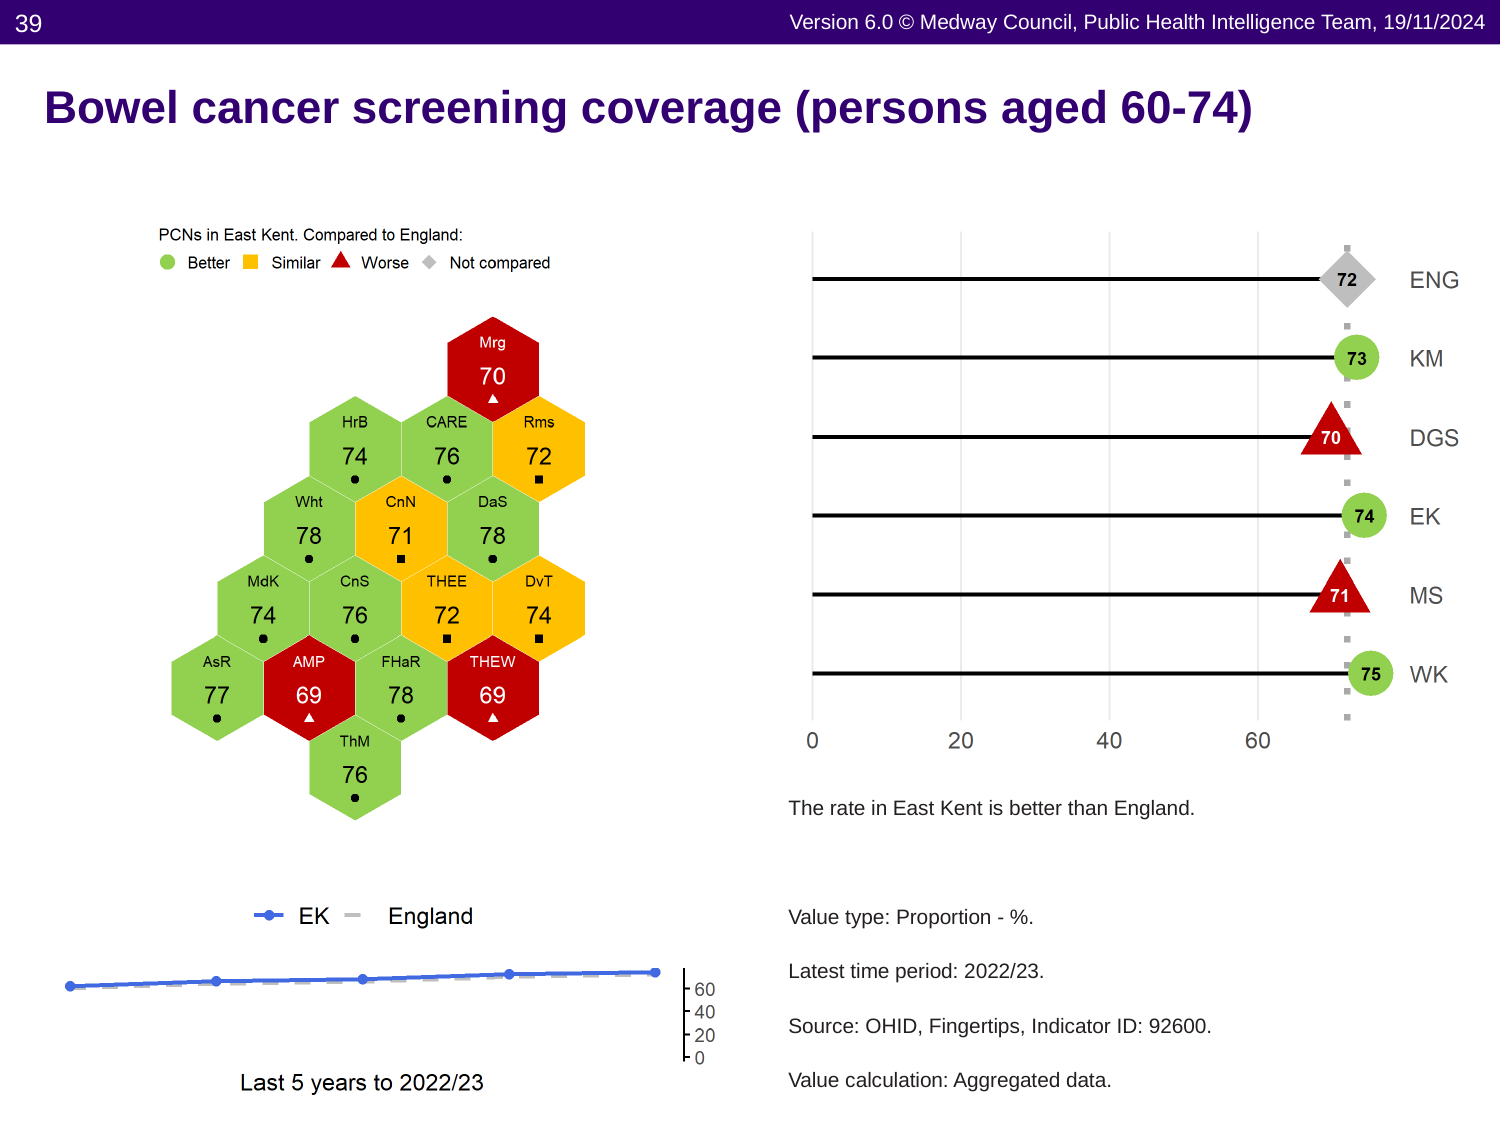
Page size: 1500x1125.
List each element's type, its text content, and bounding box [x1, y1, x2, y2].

title Bowel cancer screening coverage (persons aged 60-74) [29, 70, 1471, 138]
picture [29, 874, 727, 1106]
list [29, 217, 727, 846]
list Version 6.0 © Medway Council, Public Health Intelligence Team, 19/11/2024 [419, 0, 1500, 43]
list The rate in East Kent is better than England. Value type: Proportion - %. Latest time period: 2022/23. Source: OHID, Fingertips, Indicator ID: 92600. Value calculation: Aggregated data. Small area type: Practice to PCN. RAG method: Confidence interval (99.8%) - Wilson Score method. [773, 786, 1483, 1106]
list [773, 220, 1471, 764]
list 39 [0, 0, 95, 95]
